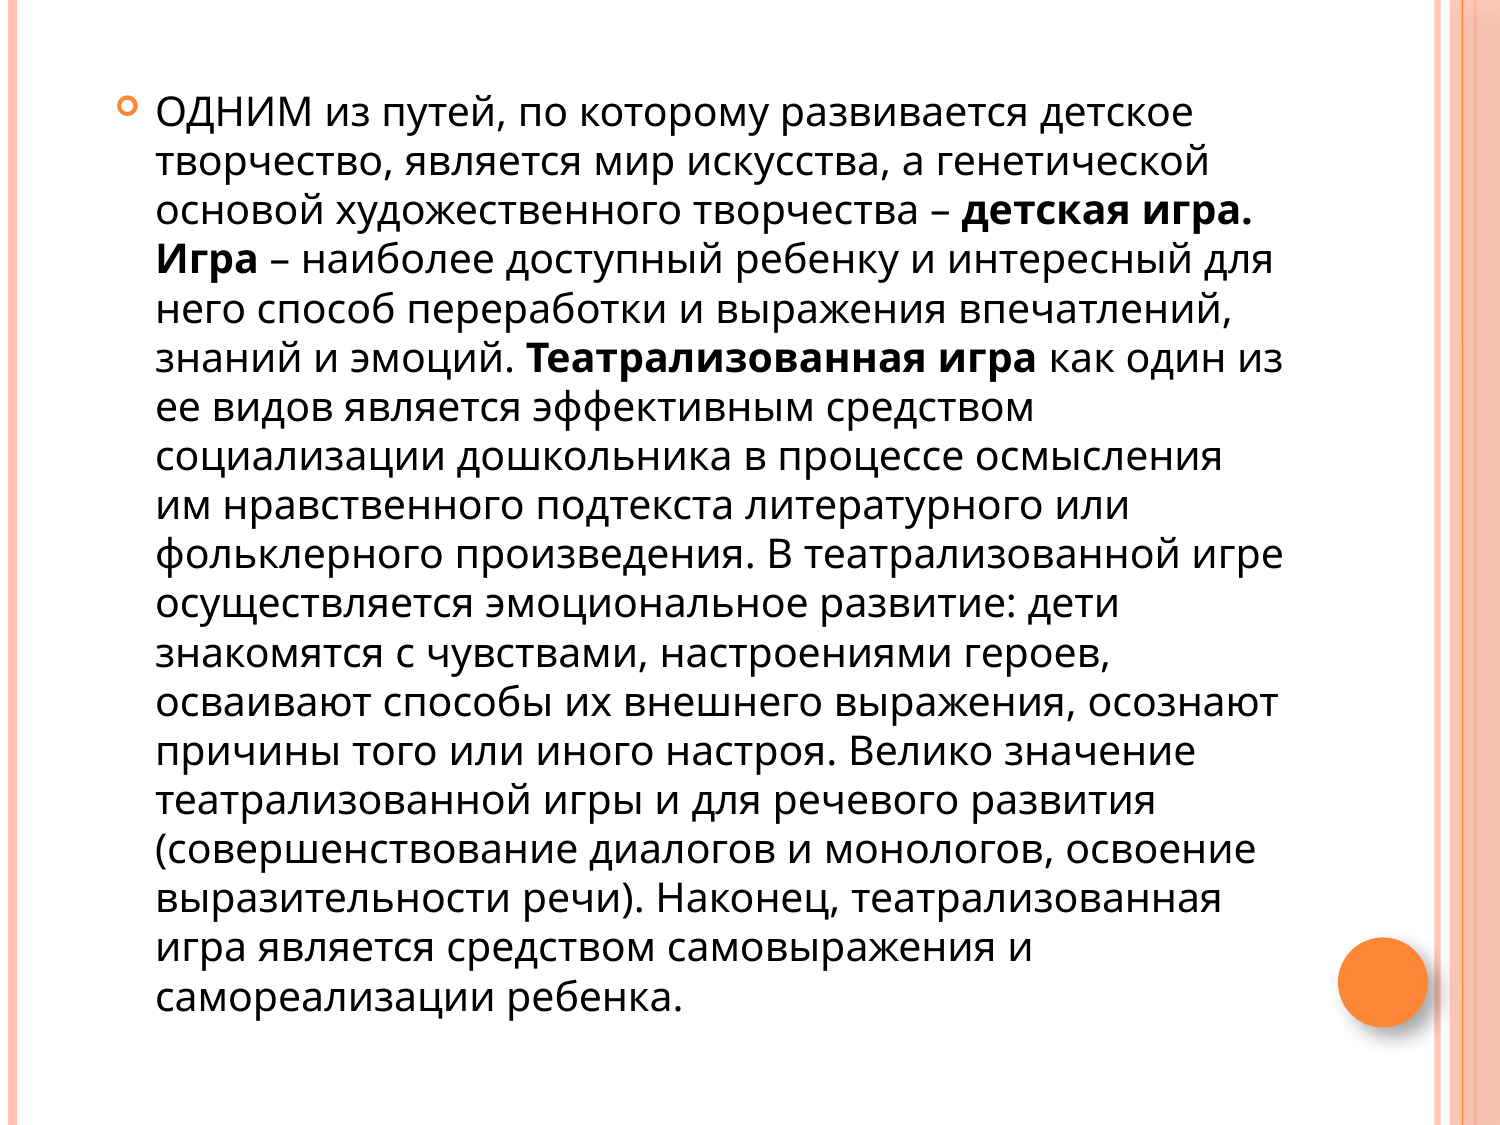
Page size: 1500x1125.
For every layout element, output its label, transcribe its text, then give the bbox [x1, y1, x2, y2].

list ОДНИМ из путей, по которому развивается детское творчество, является мир искусства, а генетической основой художественного творчества – детская игра. Игра – наиболее доступный ребенку и интересный для него способ переработки и выражения впечатлений, знаний и эмоций. Театрализованная игра как один из ее видов является эффективным средством социализации дошкольника в процессе осмысления им нравственного подтекста литературного или фольклерного произведения. В театрализованной игре осуществляется эмоциональное развитие: дети знакомятся с чувствами, настроениями героев, осваивают способы их внешнего выражения, осознают причины того или иного настроя. Велико значение театрализованной игры и для речевого развития (совершенствование диалогов и монологов, освоение выразительности речи). Наконец, театрализованная игра является средством самовыражения и самореализации ребенка. [100, 78, 1300, 1062]
